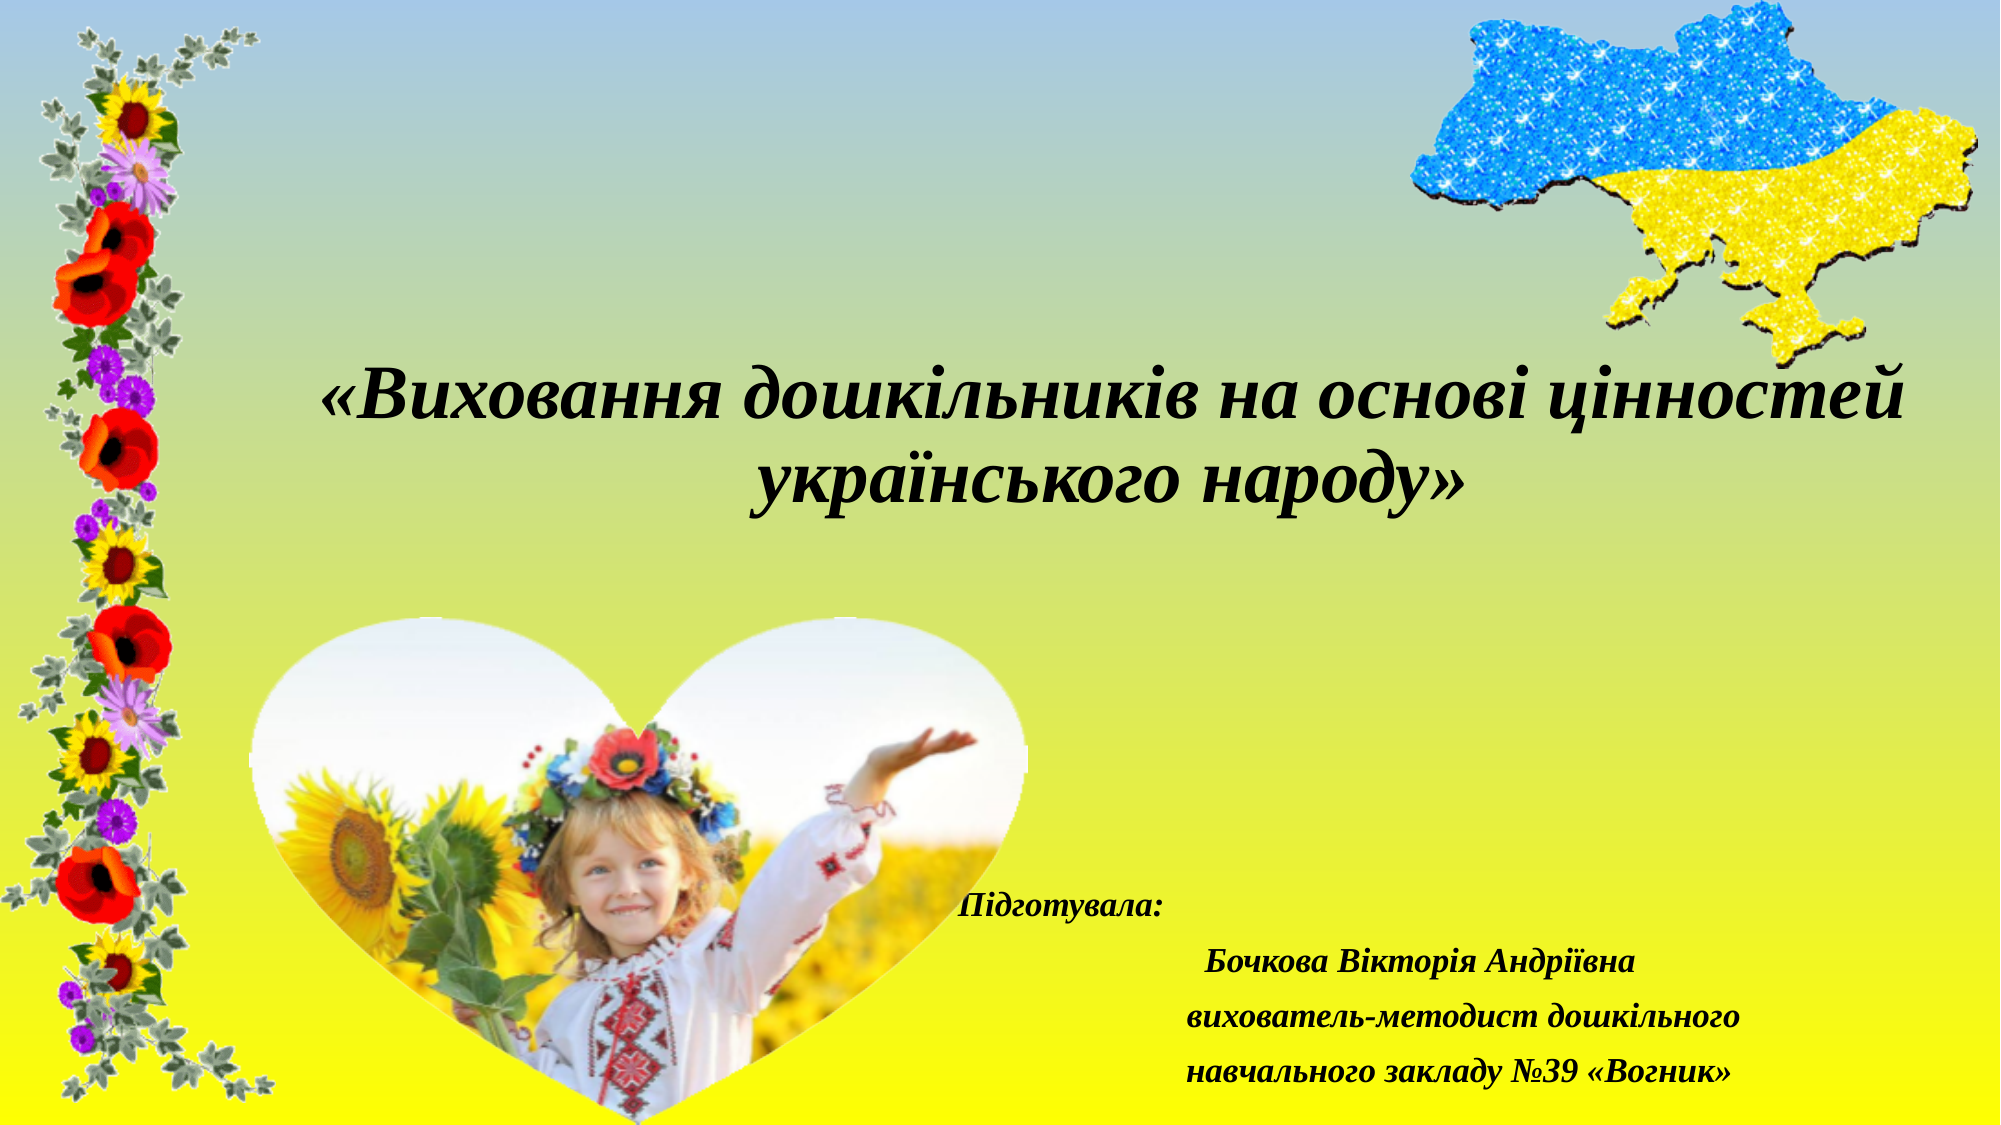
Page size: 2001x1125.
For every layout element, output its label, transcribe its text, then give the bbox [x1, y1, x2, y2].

subtitle «Виховання дошкільників на основі цінностей українського народу» Підготувала: Бочкова Вікторія Андріївна вихователь-методист дошкільного навчального закладу №39 «Вогник» [249, 344, 1978, 1104]
picture [1, 28, 1028, 1125]
picture [1409, 0, 1978, 369]
